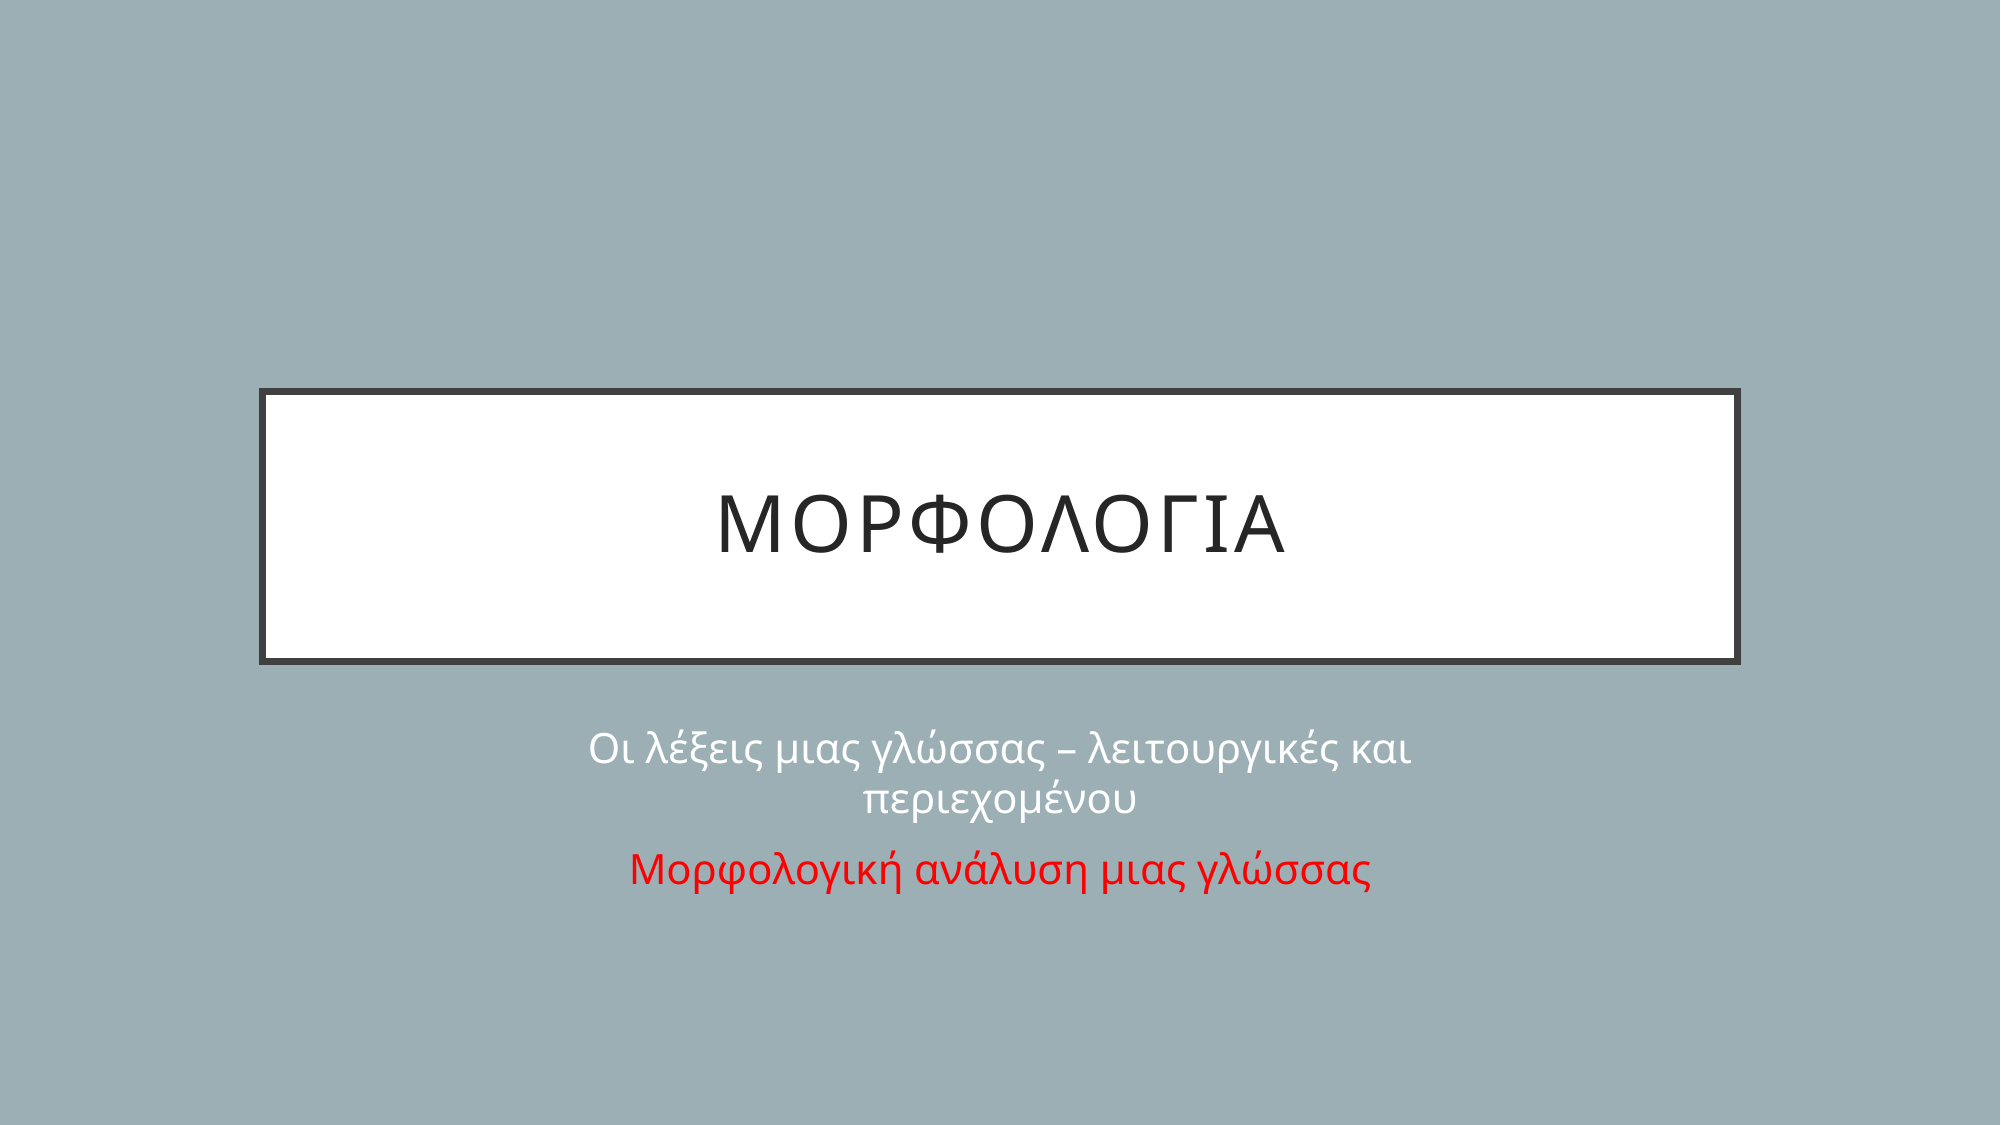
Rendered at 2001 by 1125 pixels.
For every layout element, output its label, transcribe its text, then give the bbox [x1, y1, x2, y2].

title Μορφολογια [259, 388, 1741, 665]
subtitle Οι λέξεις μιας γλώσσας – λειτουργικές και περιεχομένου Μορφολογική ανάλυση μιας γλώσσας [442, 713, 1558, 984]
